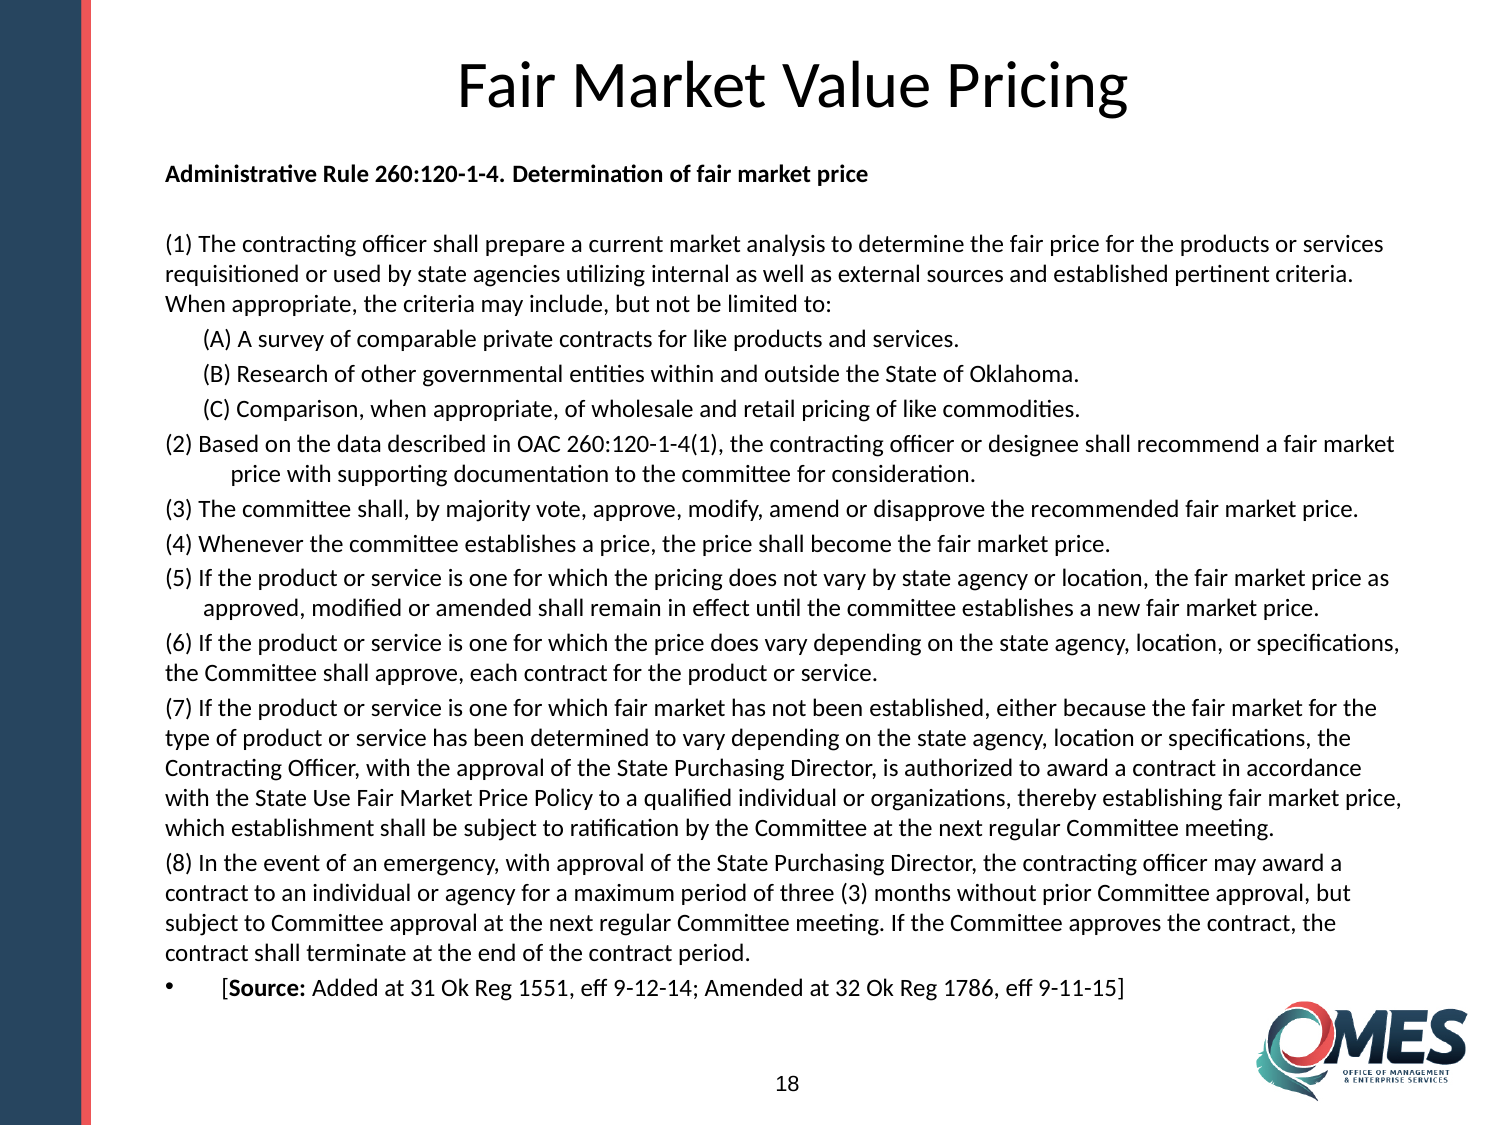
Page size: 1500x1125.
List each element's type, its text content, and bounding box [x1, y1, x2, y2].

picture [0, 0, 1500, 1125]
title Fair Market Value Pricing [99, 0, 1488, 175]
list Administrative Rule 260:120-1-4. Determination of fair market price (1) The contracting officer shall prepare a current market analysis to determine the fair price for the products or services requisitioned or used by state agencies utilizing internal as well as external sources and established pertinent criteria. When appropriate, the criteria may include, but not be limited to: (A) A survey of comparable private contracts for like products and services. (B) Research of other governmental entities within and outside the State of Oklahoma. (C) Comparison, when appropriate, of wholesale and retail pricing of like commodities. (2) Based on the data described in OAC 260:120-1-4(1), the contracting officer or designee shall recommend a fair market price with supporting documentation to the committee for consideration. (3) The committee shall, by majority vote, approve, modify, amend or disapprove the recommended fair market price. (4) Whenever the committee establishes a price, the price shall become the fair market price. (5) If the product or service is one for which the pricing does not vary by state agency or location, the fair market price as approved, modified or amended shall remain in effect until the committee establishes a new fair market price. (6) If the product or service is one for which the price does vary depending on the state agency, location, or specifications, the Committee shall approve, each contract for the product or service. (7) If the product or service is one for which fair market has not been established, either because the fair market for the type of product or service has been determined to vary depending on the state agency, location or specifications, the Contracting Officer, with the approval of the State Purchasing Director, is authorized to award a contract in accordance with the State Use Fair Market Price Policy to a qualified individual or organizations, thereby establishing fair market price, which establishment shall be subject to ratification by the Committee at the next regular Committee meeting. (8) In the event of an emergency, with approval of the State Purchasing Director, the contracting officer may award a contract to an individual or agency for a maximum period of three (3) months without prior Committee approval, but subject to Committee approval at the next regular Committee meeting. If the Committee approves the contract, the contract shall terminate at the end of the contract period. [Source: Added at 31 Ok Reg 1551, eff 9-12-14; Amended at 32 Ok Reg 1786, eff 9-11-15] [150, 149, 1425, 1050]
slide_number 18 [612, 1062, 963, 1103]
